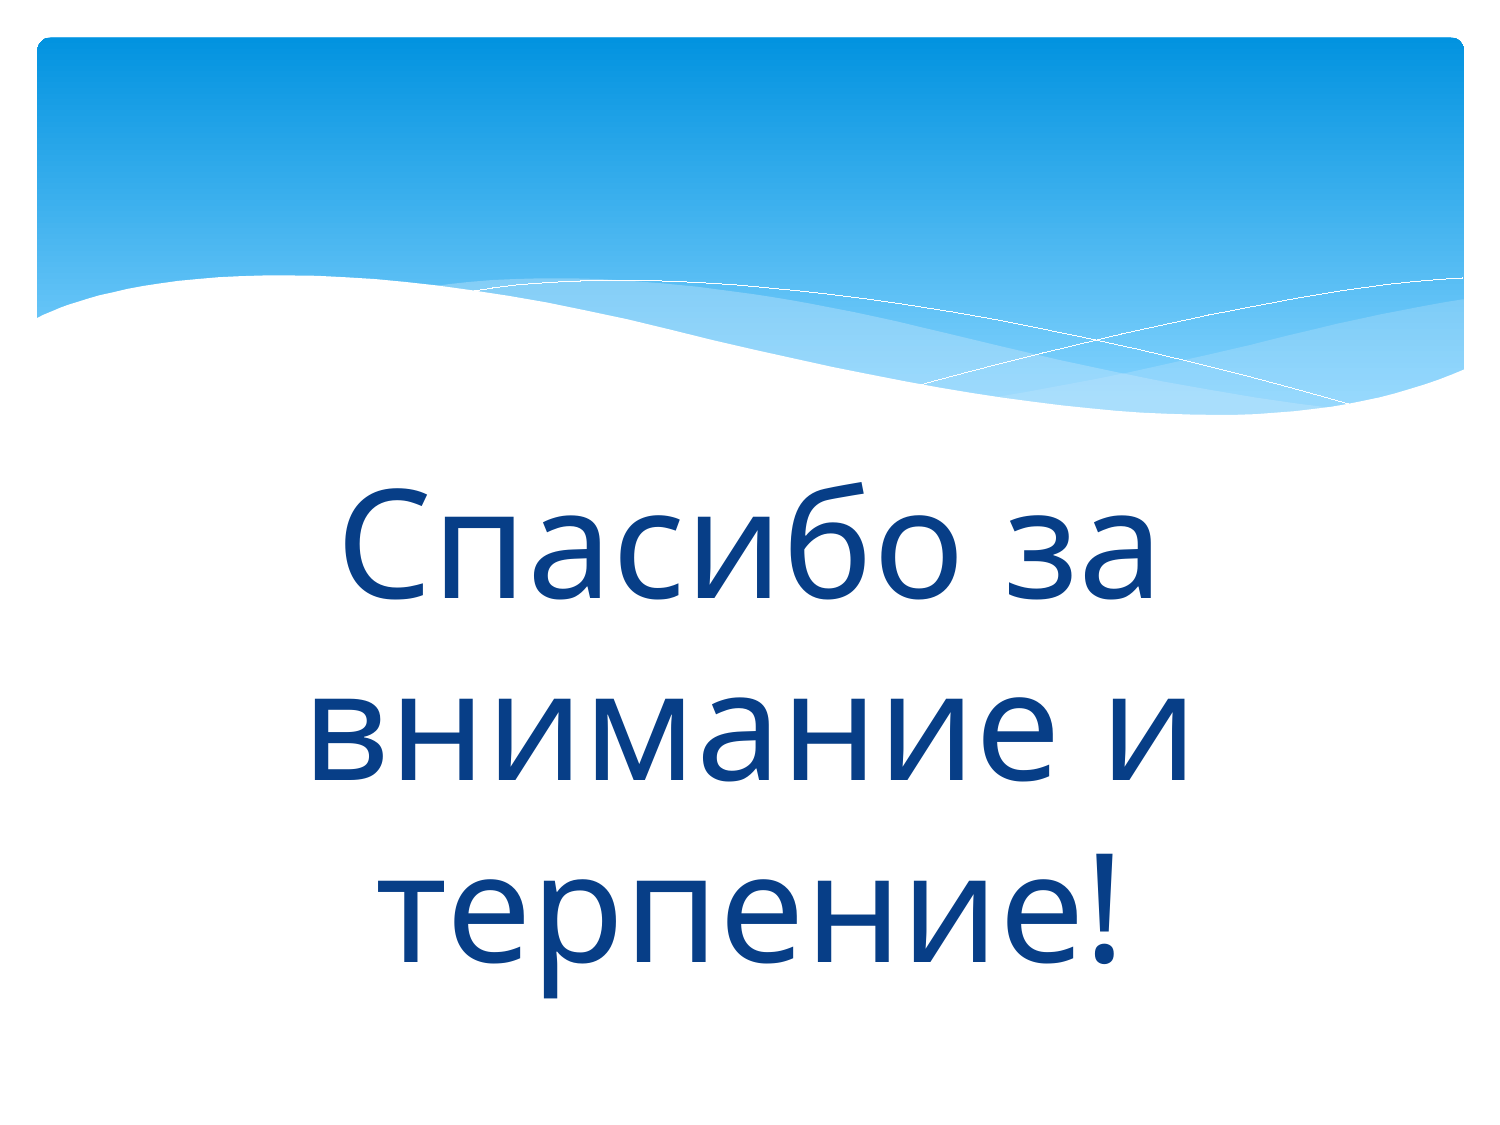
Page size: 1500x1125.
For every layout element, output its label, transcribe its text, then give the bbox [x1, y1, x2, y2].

list Спасибо за внимание и терпение! [143, 438, 1359, 1005]
